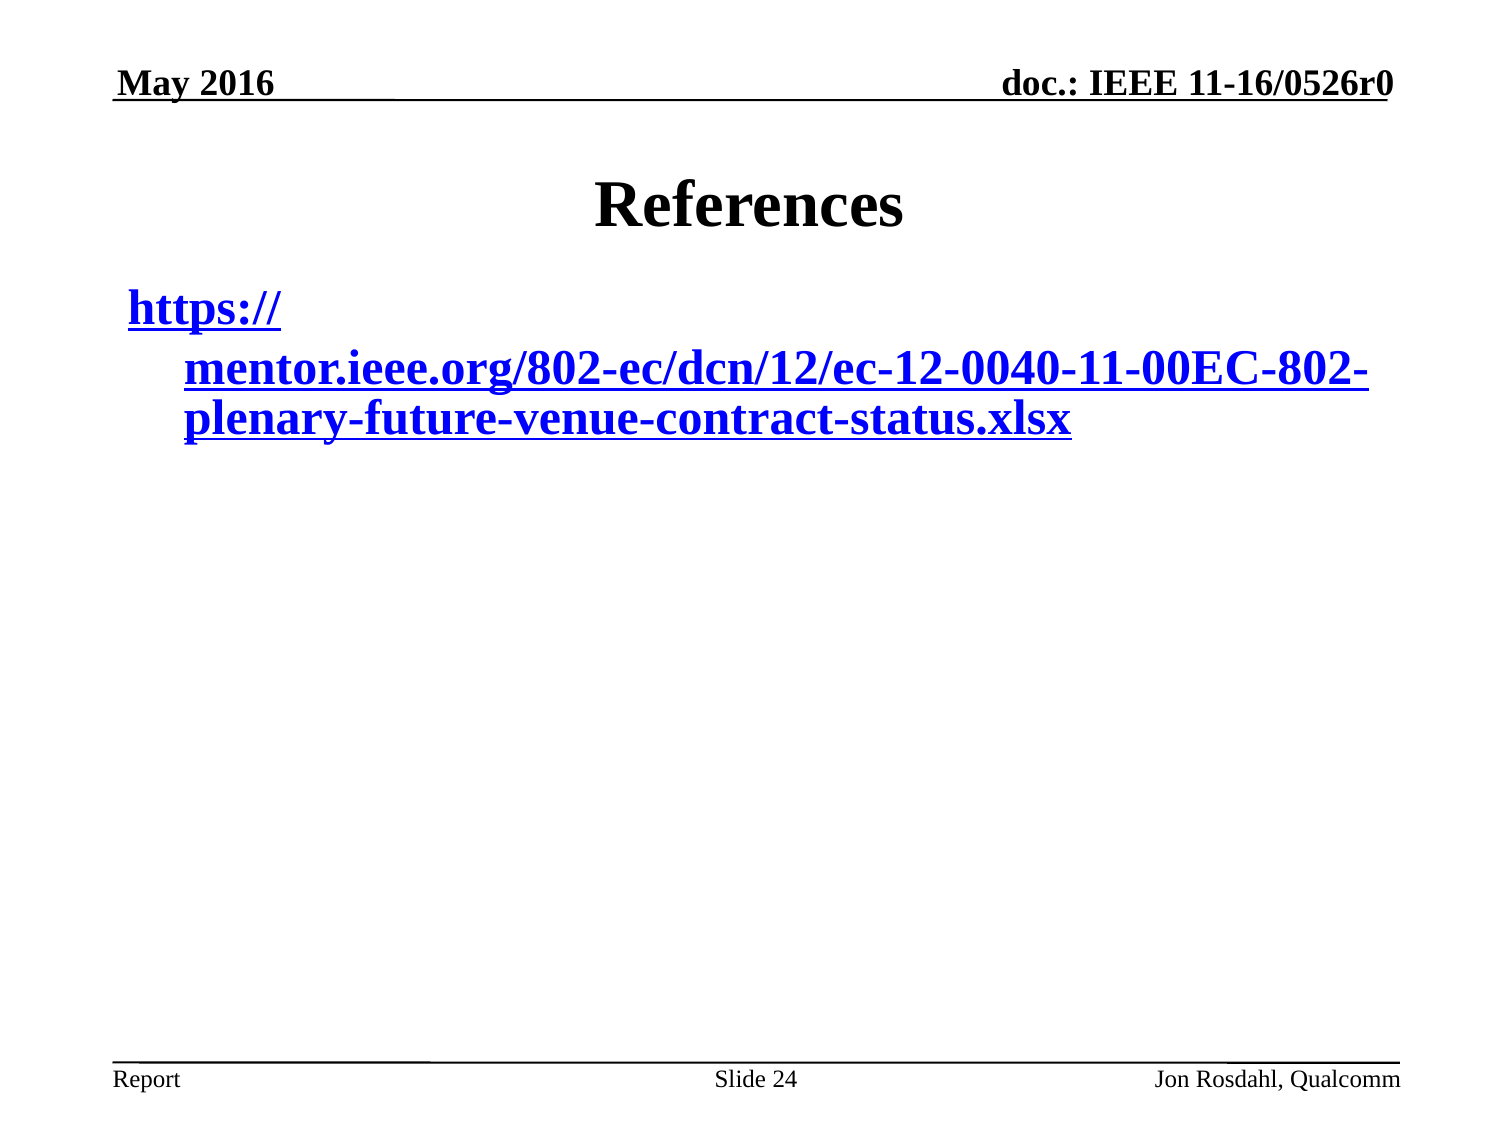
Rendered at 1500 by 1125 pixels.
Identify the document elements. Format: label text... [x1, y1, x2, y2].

title References [112, 112, 1388, 266]
list https://mentor.ieee.org/802-ec/dcn/12/ec-12-0040-11-00EC-802-plenary-future-venue-contract-status.xlsx [112, 266, 1388, 1016]
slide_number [116, 58, 507, 104]
footer Jon Rosdahl, Qualcomm [1019, 1061, 1402, 1093]
slide_number Slide 24 [712, 1061, 800, 1123]
